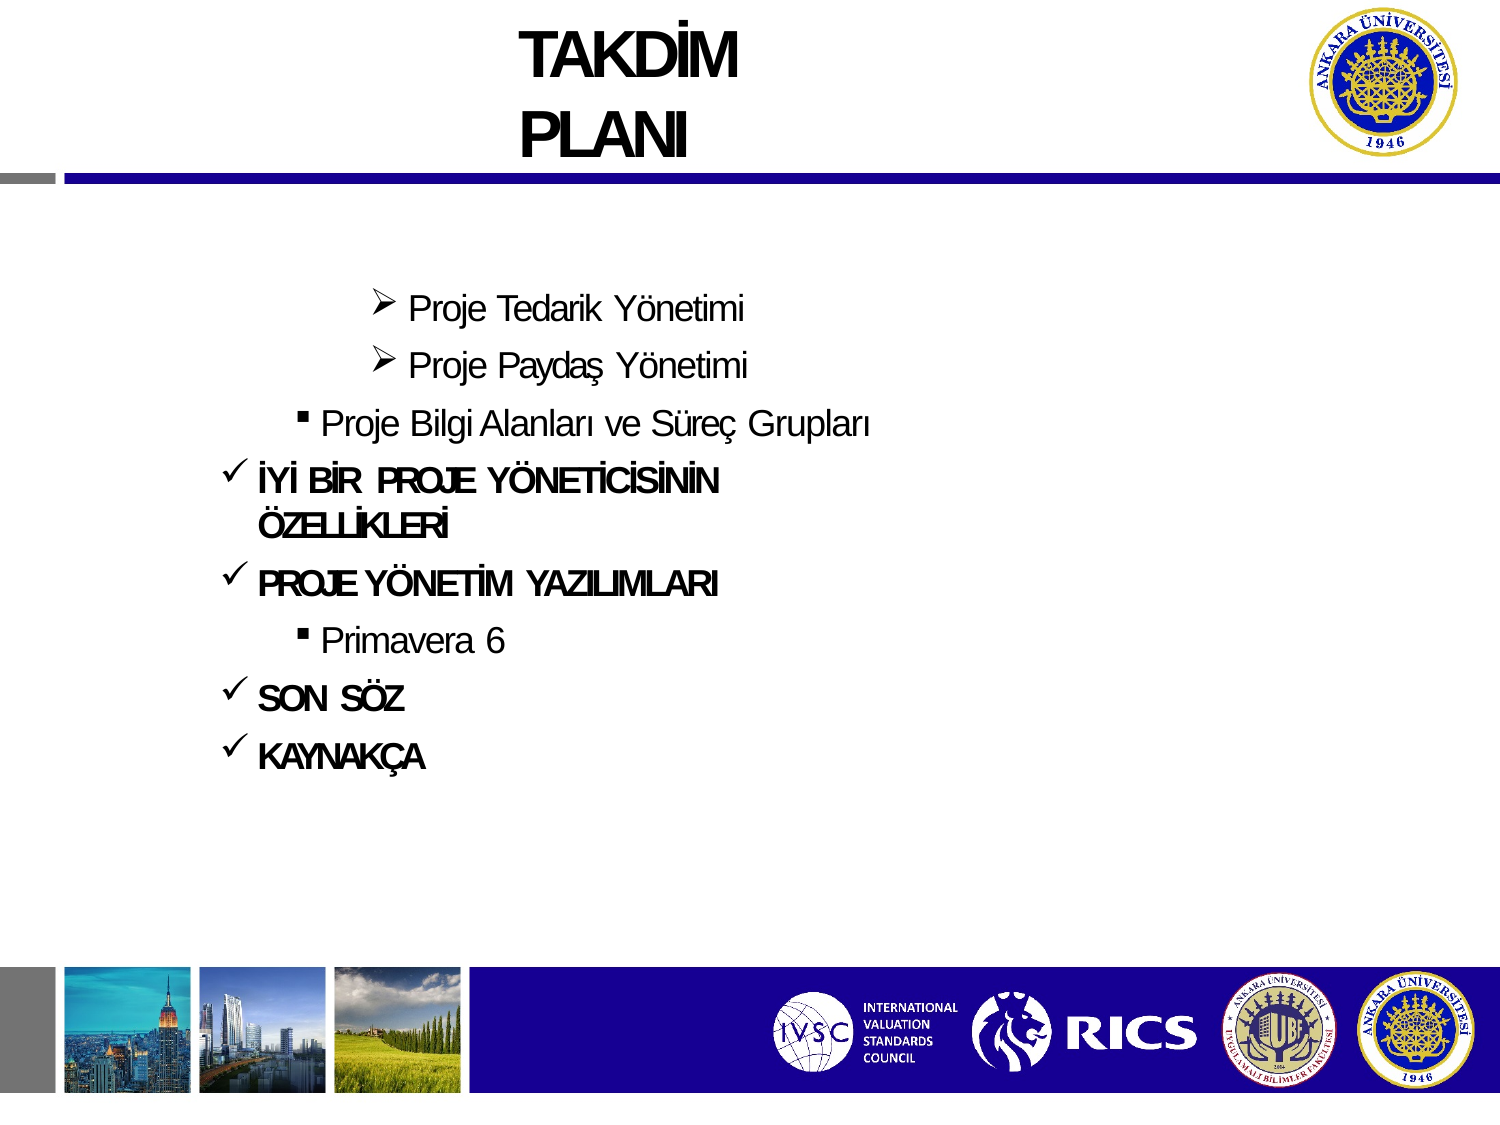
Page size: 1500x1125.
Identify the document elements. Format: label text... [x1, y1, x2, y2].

title TAKDİM PLANI [516, 8, 925, 199]
text_box Proje Tedarik Yönetimi Proje Paydaş Yönetimi Proje Bilgi Alanları ve Süreç Grupları İYİ BİR PROJE YÖNETİCİSİNİN ÖZELLİKLERİ PROJE YÖNETİM YAZILIMLARI Primavera 6 SON SÖZ KAYNAKÇA [217, 269, 902, 777]
picture [0, 0, 1500, 1125]
